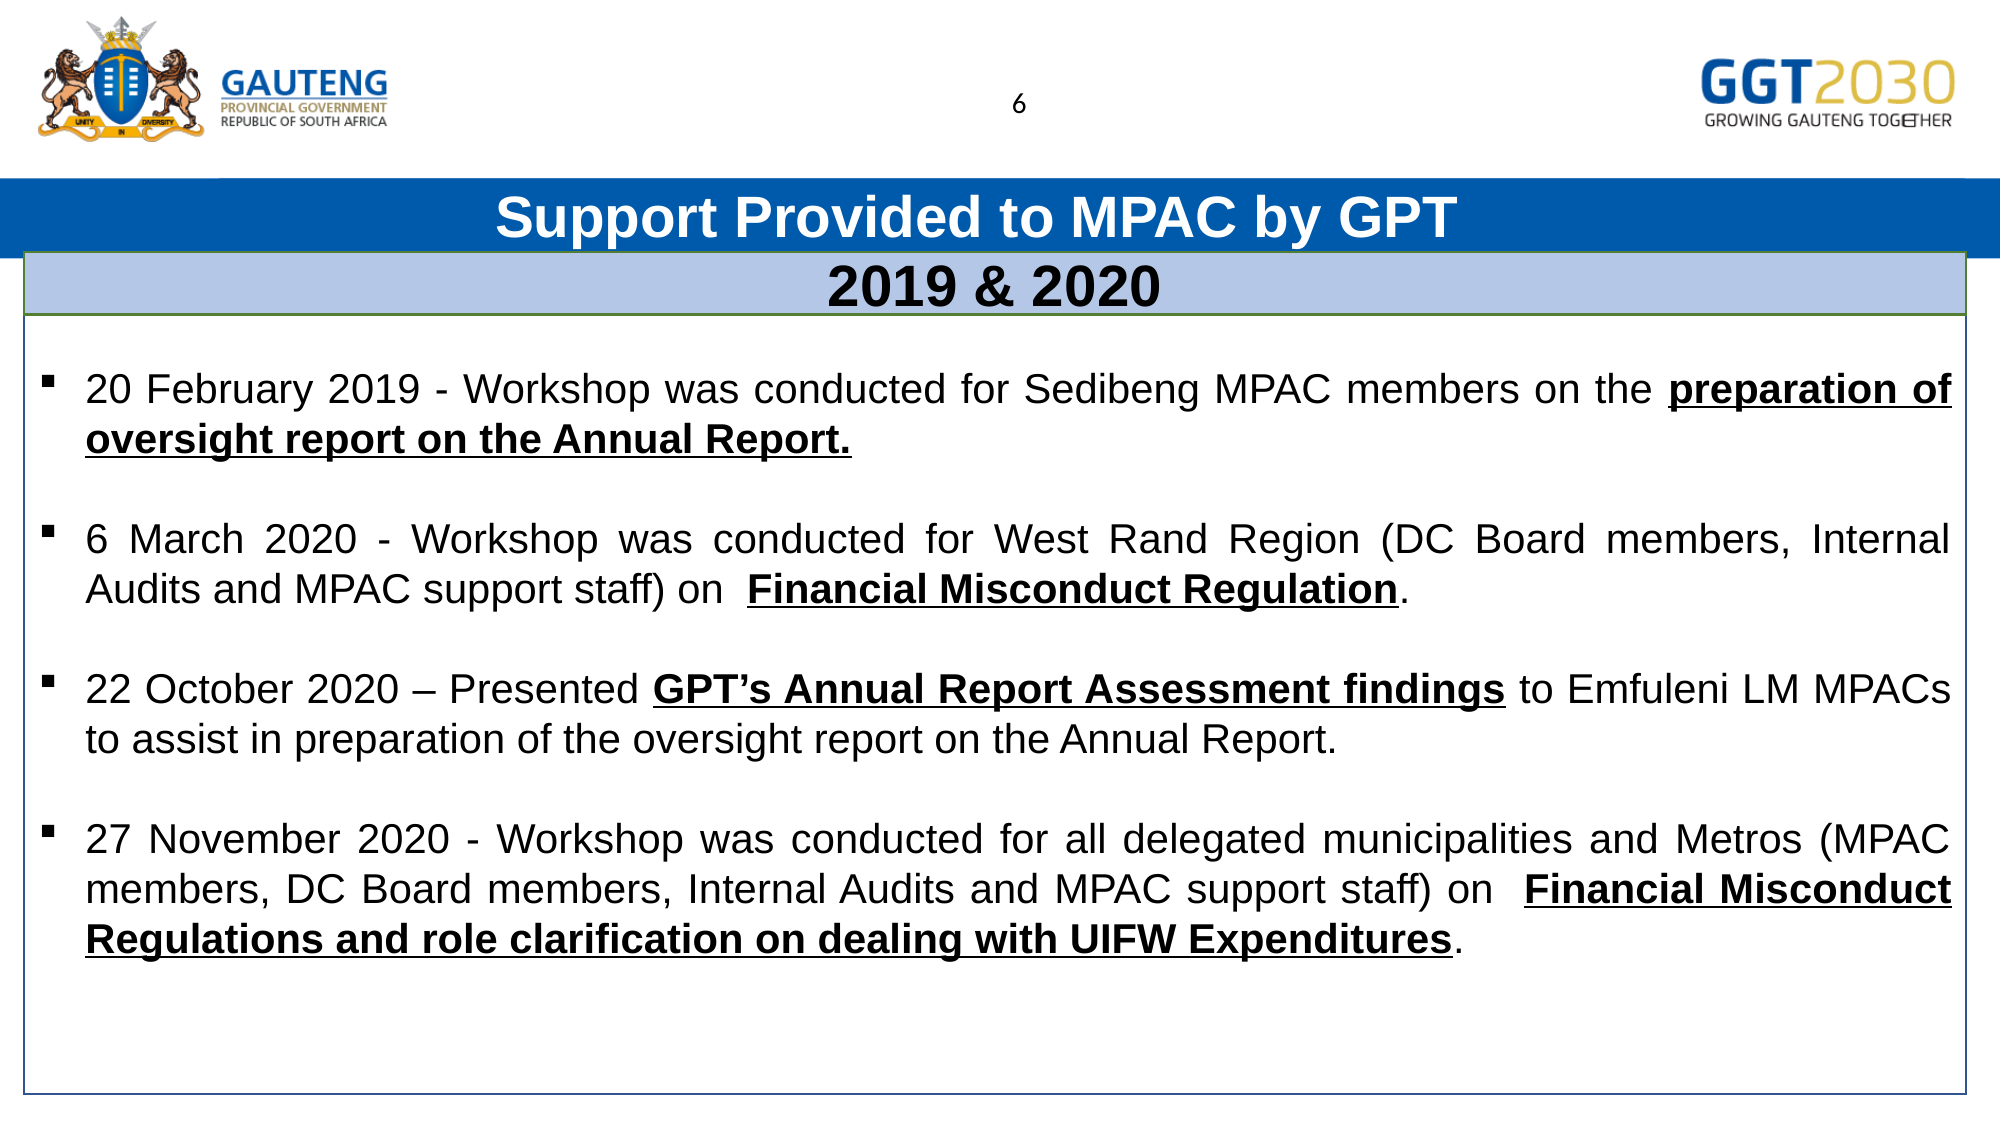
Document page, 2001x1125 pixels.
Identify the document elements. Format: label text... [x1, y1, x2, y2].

text_box 20 February 2019 - Workshop was conducted for Sedibeng MPAC members on the preparation of oversight report on the Annual Report. 6 March 2020 - Workshop was conducted for West Rand Region (DC Board members, Internal Audits and MPAC support staff) on Financial Misconduct Regulation. 22 October 2020 – Presented GPT’s Annual Report Assessment findings to Emfuleni LM MPACs to assist in preparation of the oversight report on the Annual Report. 27 November 2020 - Workshop was conducted for all delegated municipalities and Metros (MPAC members, DC Board members, Internal Audits and MPAC support staff) on Financial Misconduct Regulations and role clarification on dealing with UIFW Expenditures. [23, 316, 1967, 1095]
title Support Provided to MPAC by GPT [0, 186, 1954, 252]
text_box 2019 & 2020 [23, 251, 1967, 316]
picture [0, 0, 2001, 1125]
